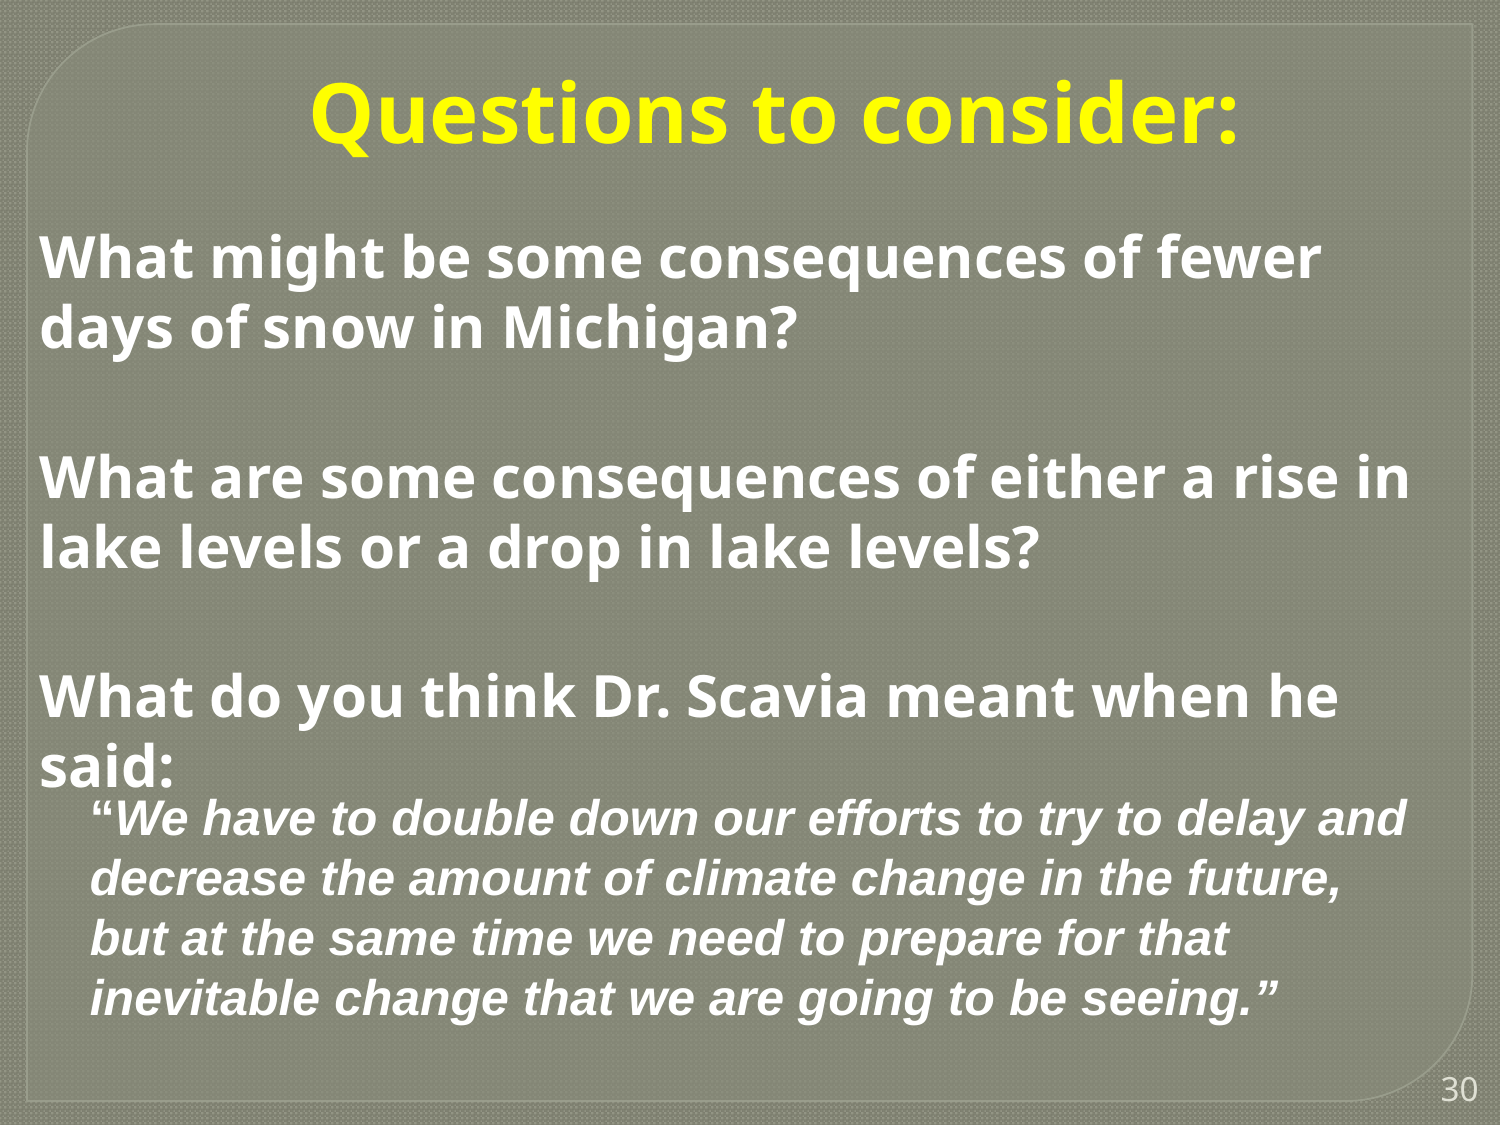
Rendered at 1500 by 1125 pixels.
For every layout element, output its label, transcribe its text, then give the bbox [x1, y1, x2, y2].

text_box “We have to double down our efforts to try to delay and decrease the amount of climate change in the future, but at the same time we need to prepare for that inevitable change that we are going to be seeing.” [74, 777, 1425, 1033]
text_box What might be some consequences of fewer days of snow in Michigan? What are some consequences of either a rise in lake levels or a drop in lake levels? What do you think Dr. Scavia meant when he said: [24, 212, 1475, 842]
text_box Questions to consider: [50, 53, 1500, 168]
slide_number 30 [1417, 1068, 1494, 1114]
